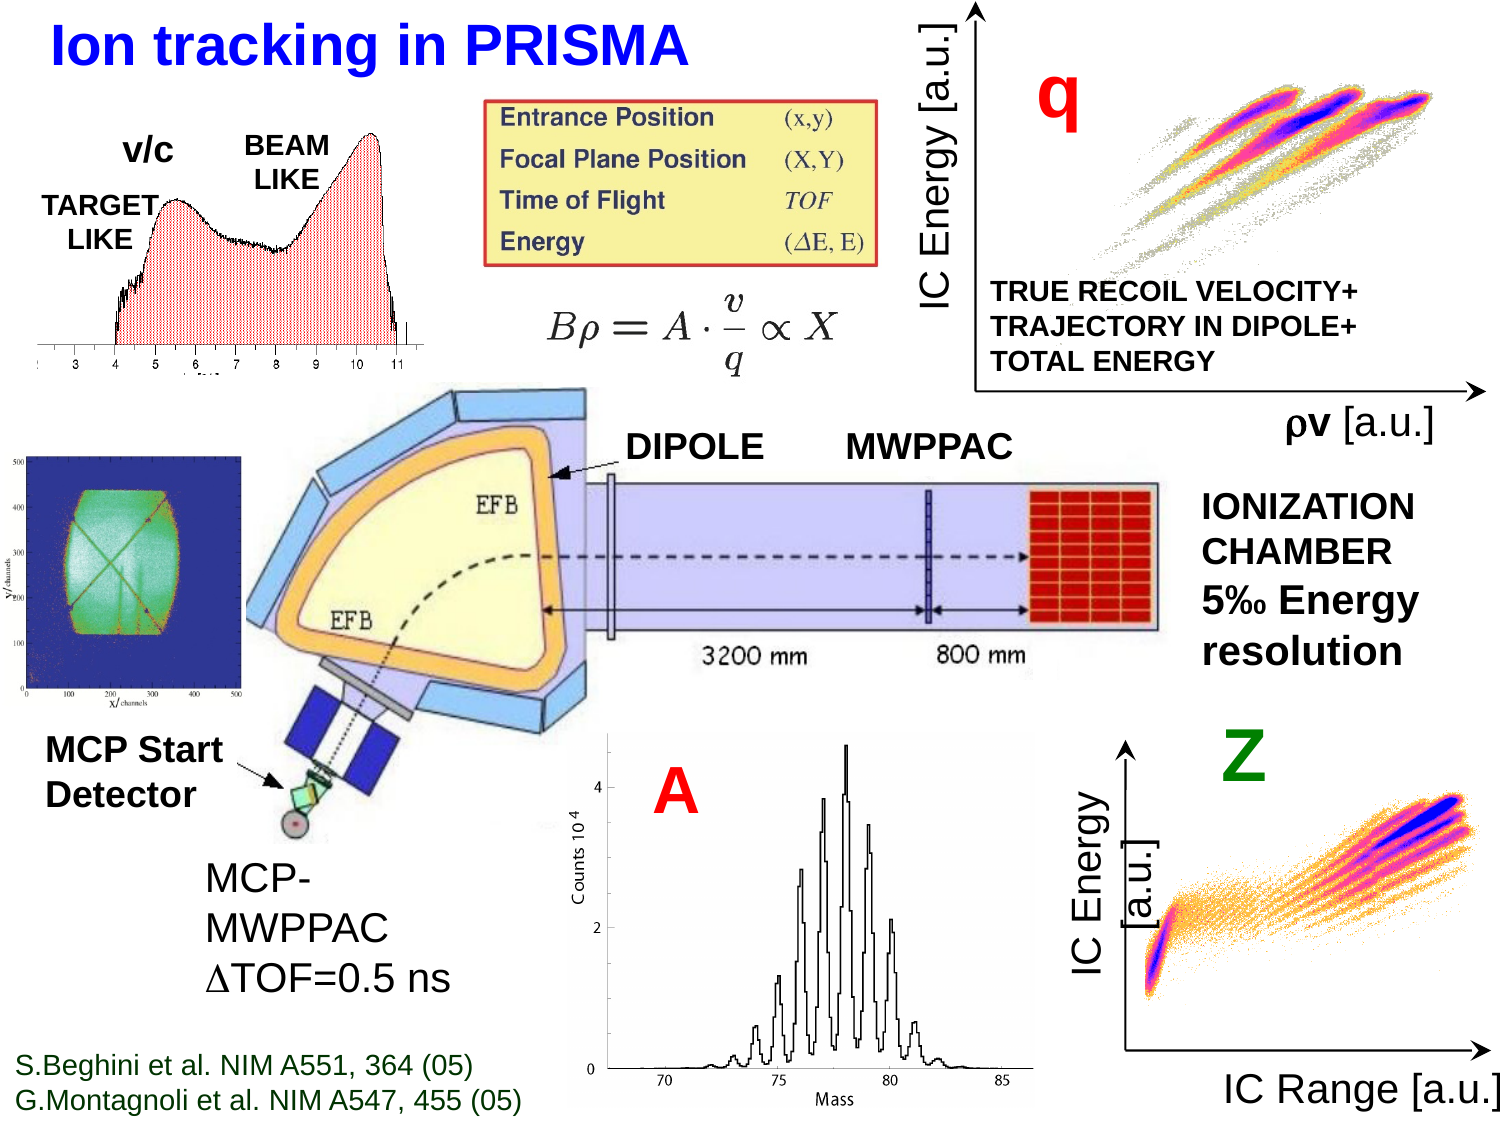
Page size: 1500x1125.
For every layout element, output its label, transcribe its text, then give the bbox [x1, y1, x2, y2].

text_box S.Beghini et al. NIM A551, 364 (05) G.Montagnoli et al. NIM A547, 455 (05) [0, 1039, 563, 1124]
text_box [237, 381, 1171, 844]
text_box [23, 116, 425, 376]
text_box MCP Start Detector [30, 721, 232, 823]
picture [543, 285, 844, 387]
text_box 5‰ Energy resolution [1186, 580, 1443, 681]
picture [0, 451, 247, 713]
text_box MCP-MWPPAC DTOF=0.5 ns [190, 843, 511, 1009]
picture [566, 732, 1035, 1109]
picture [480, 93, 882, 270]
text_box IONIZATION CHAMBER [1186, 485, 1493, 580]
text_box Ion tracking in PRISMA [35, 0, 770, 85]
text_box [899, 0, 1500, 478]
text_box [1054, 699, 1500, 1121]
